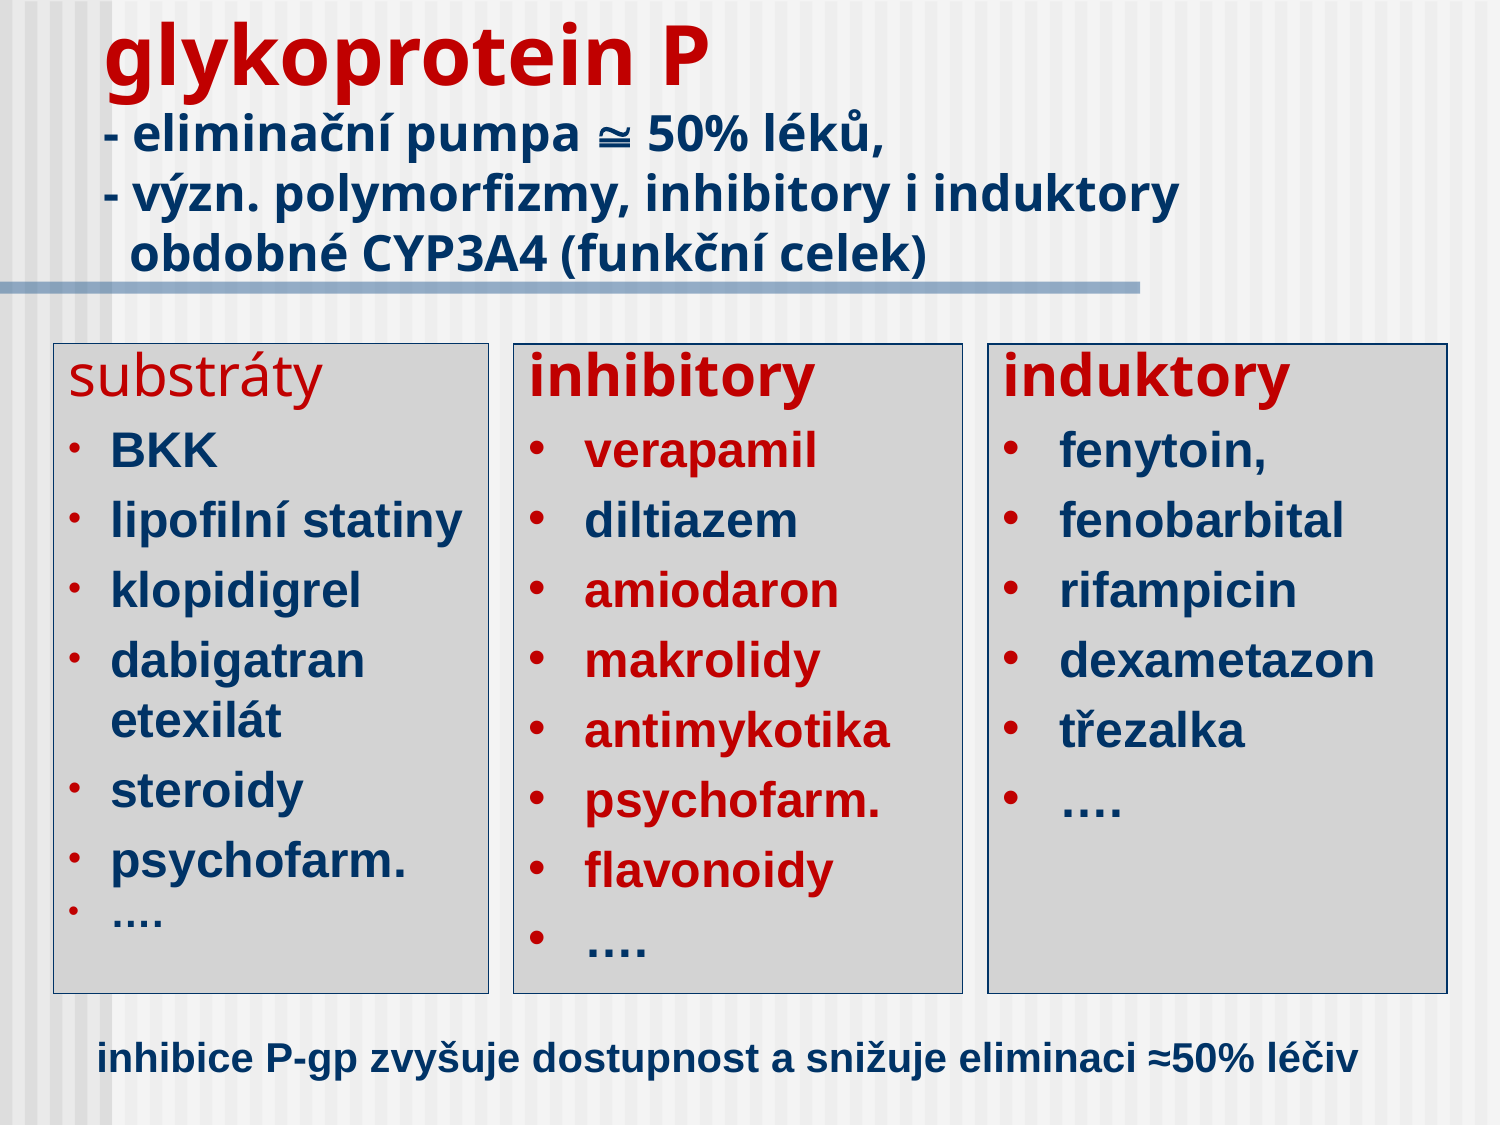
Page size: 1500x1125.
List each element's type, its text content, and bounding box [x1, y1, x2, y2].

text_box inhibice P-gp zvyšuje dostupnost a snižuje eliminaci ≈50% léčiv [81, 1023, 1375, 1088]
text_box inhibitory verapamil diltiazem amiodaron makrolidy antimykotika psychofarm. flavonoidy …. [513, 343, 963, 933]
text_box induktory fenytoin, fenobarbital rifampicin dexametazon třezalka …. [988, 343, 1447, 933]
text_box glykoprotein P - eliminační pumpa  50% léků, - význ. polymorfizmy, inhibitory i induktory obdobné CYP3A4 (funkční celek) [88, 78, 1459, 266]
text_box [42, 933, 1488, 1118]
list substráty BKK lipofilní statiny klopidigrel dabigatran etexilát steroidy psychofarm. …. [53, 343, 489, 933]
